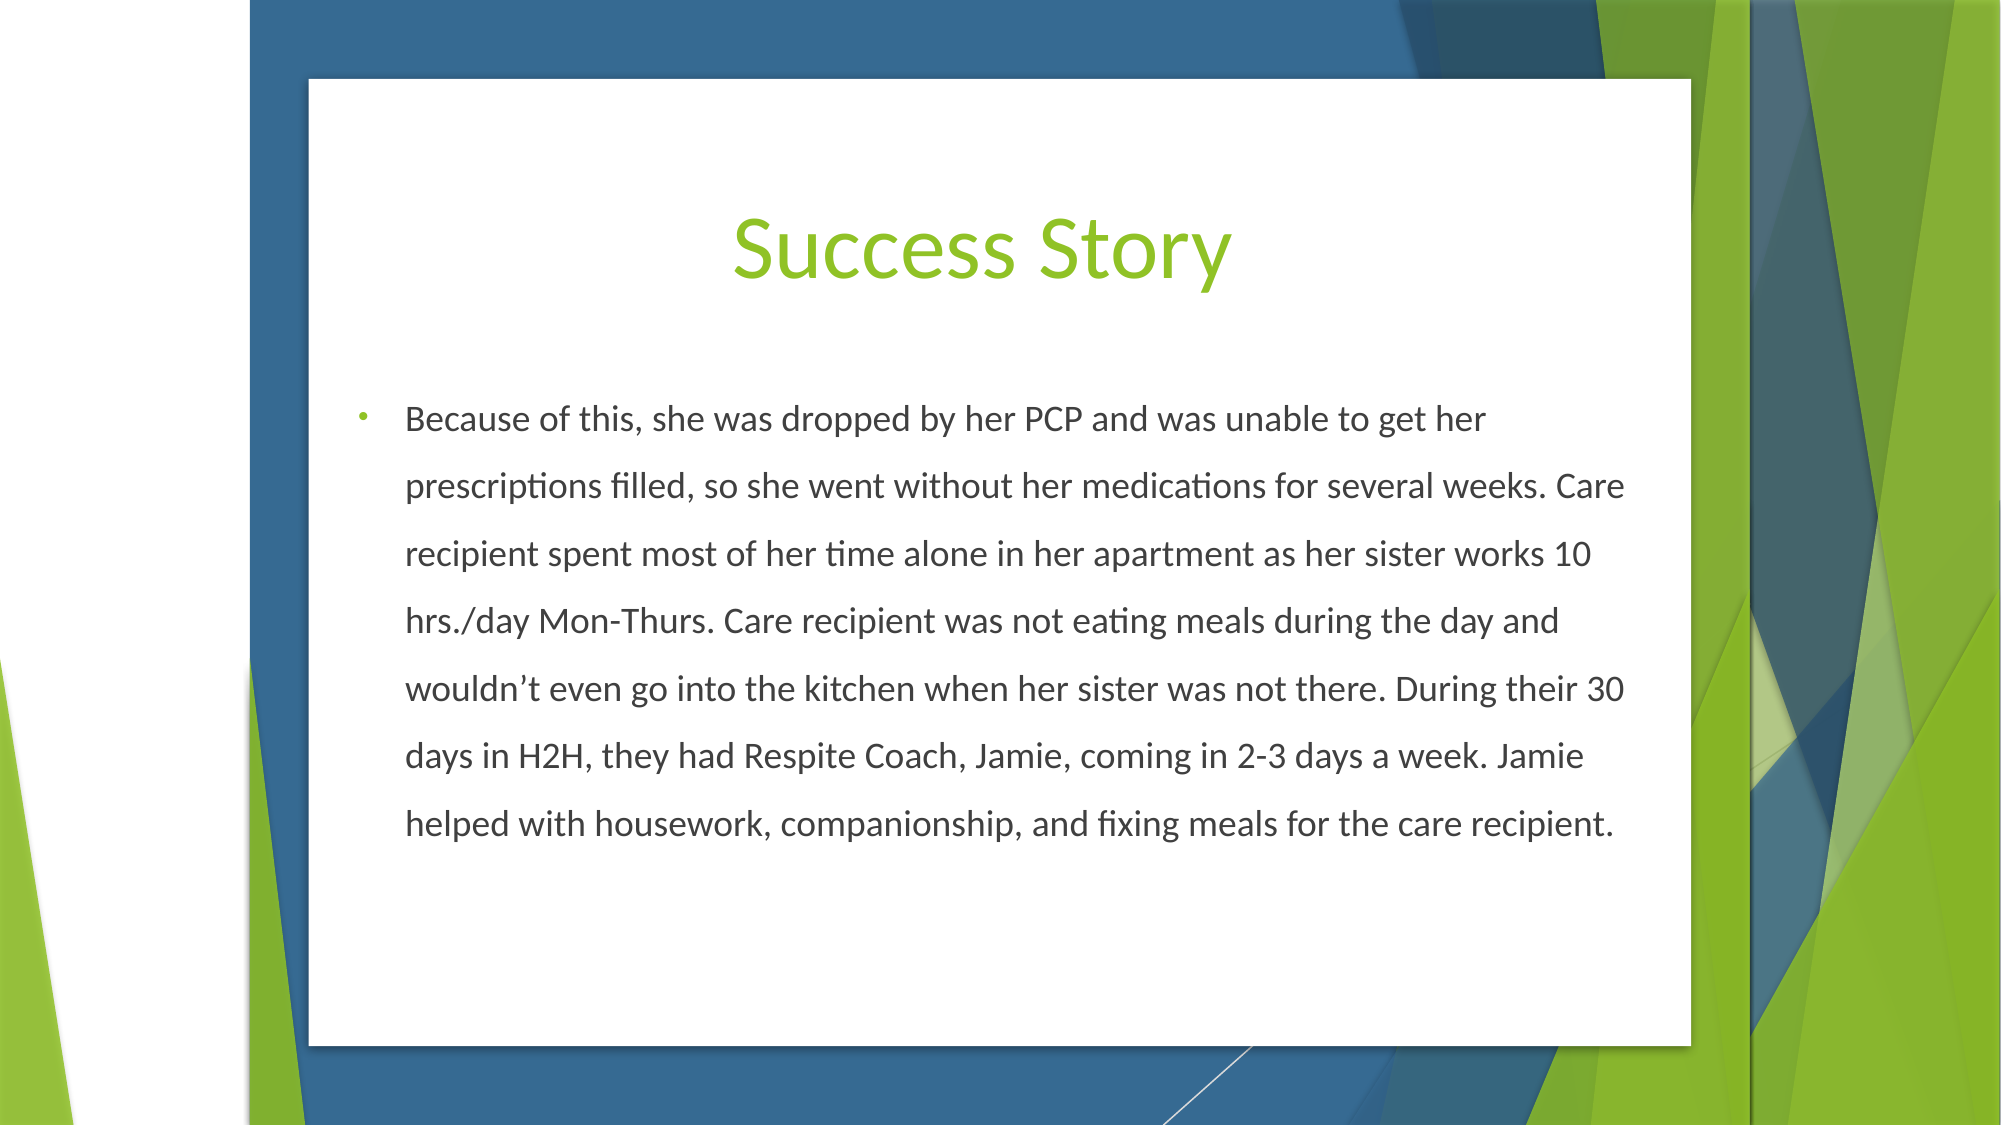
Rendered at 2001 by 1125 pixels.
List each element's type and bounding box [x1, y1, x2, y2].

text_box [249, 0, 1751, 1125]
